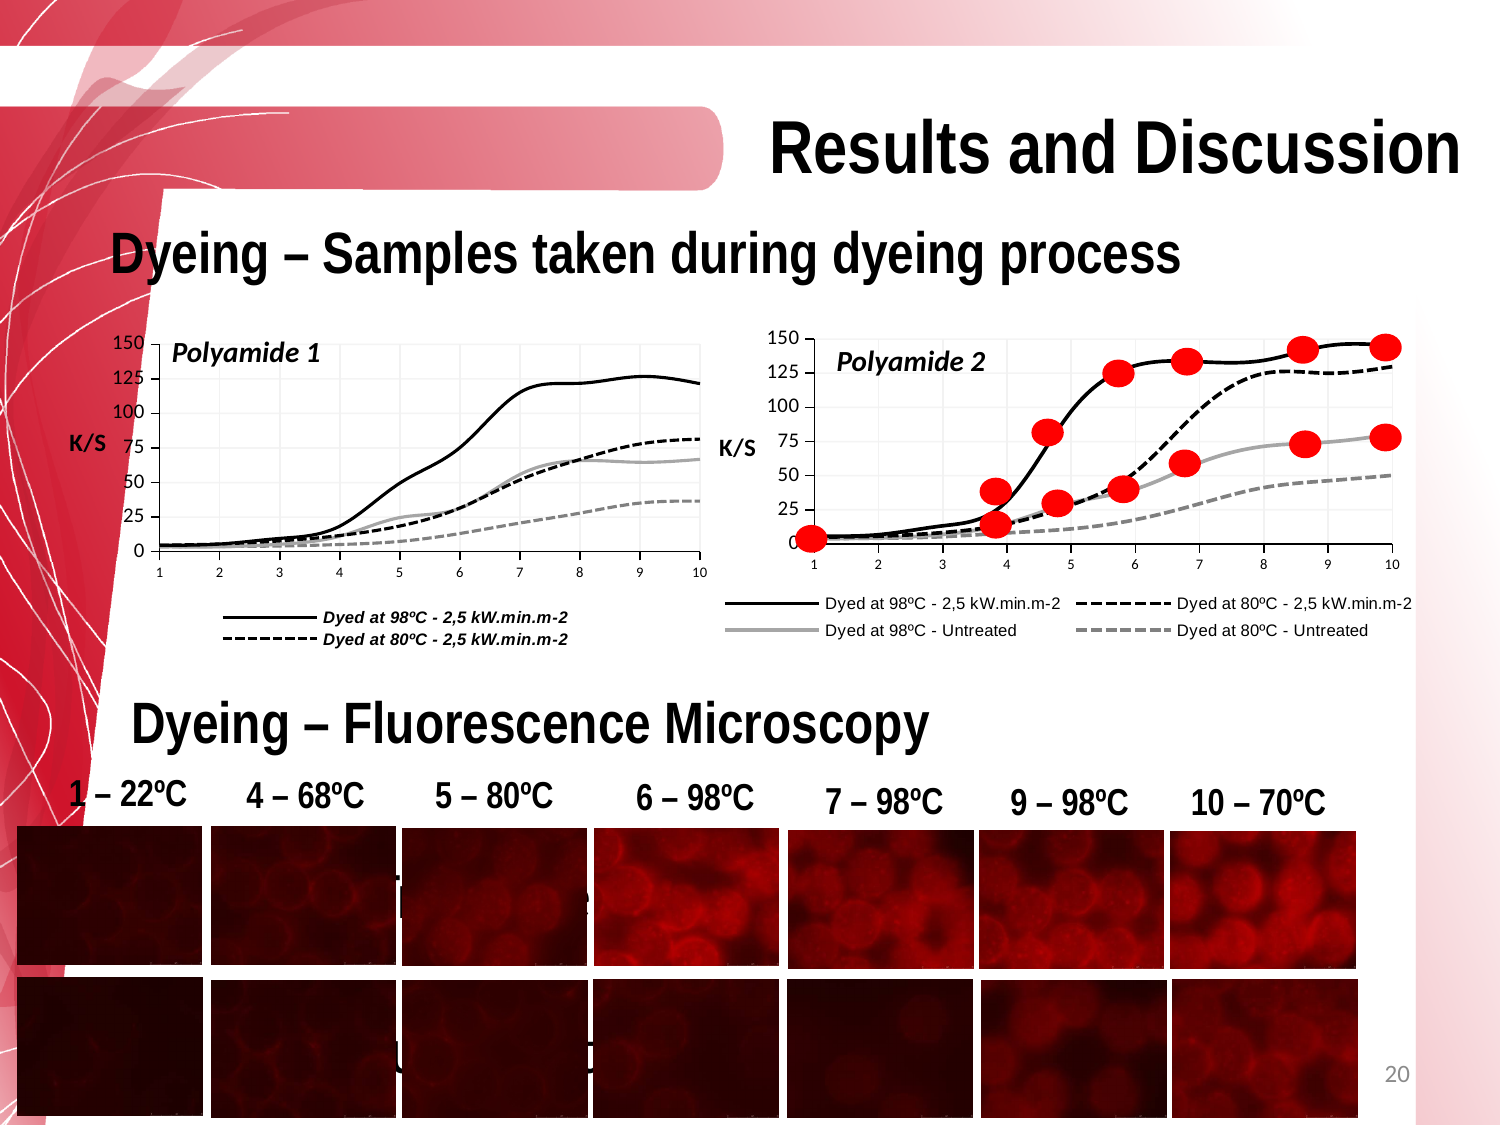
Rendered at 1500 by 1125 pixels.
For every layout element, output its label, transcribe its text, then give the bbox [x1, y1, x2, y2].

slide_number 20 [1363, 1042, 1425, 1103]
text_box 1 – 22ºC [54, 761, 203, 822]
text_box Dyeing – Samples taken during dyeing process [95, 208, 1211, 293]
picture [0, 0, 1500, 1125]
text_box 10 – 70ºC [1176, 770, 1365, 831]
text_box 4 – 68ºC [231, 763, 397, 823]
text_box Results and Discussion [667, 42, 1500, 244]
text_box Dyeing – Fluorescence Microscopy [116, 677, 958, 763]
chart [64, 325, 1424, 652]
text_box 5 – 80ºC [420, 763, 578, 823]
text_box 7 – 98ºC [810, 769, 959, 829]
text_box 6 – 98ºC [621, 765, 770, 826]
text_box 9 – 98ºC [995, 770, 1144, 829]
